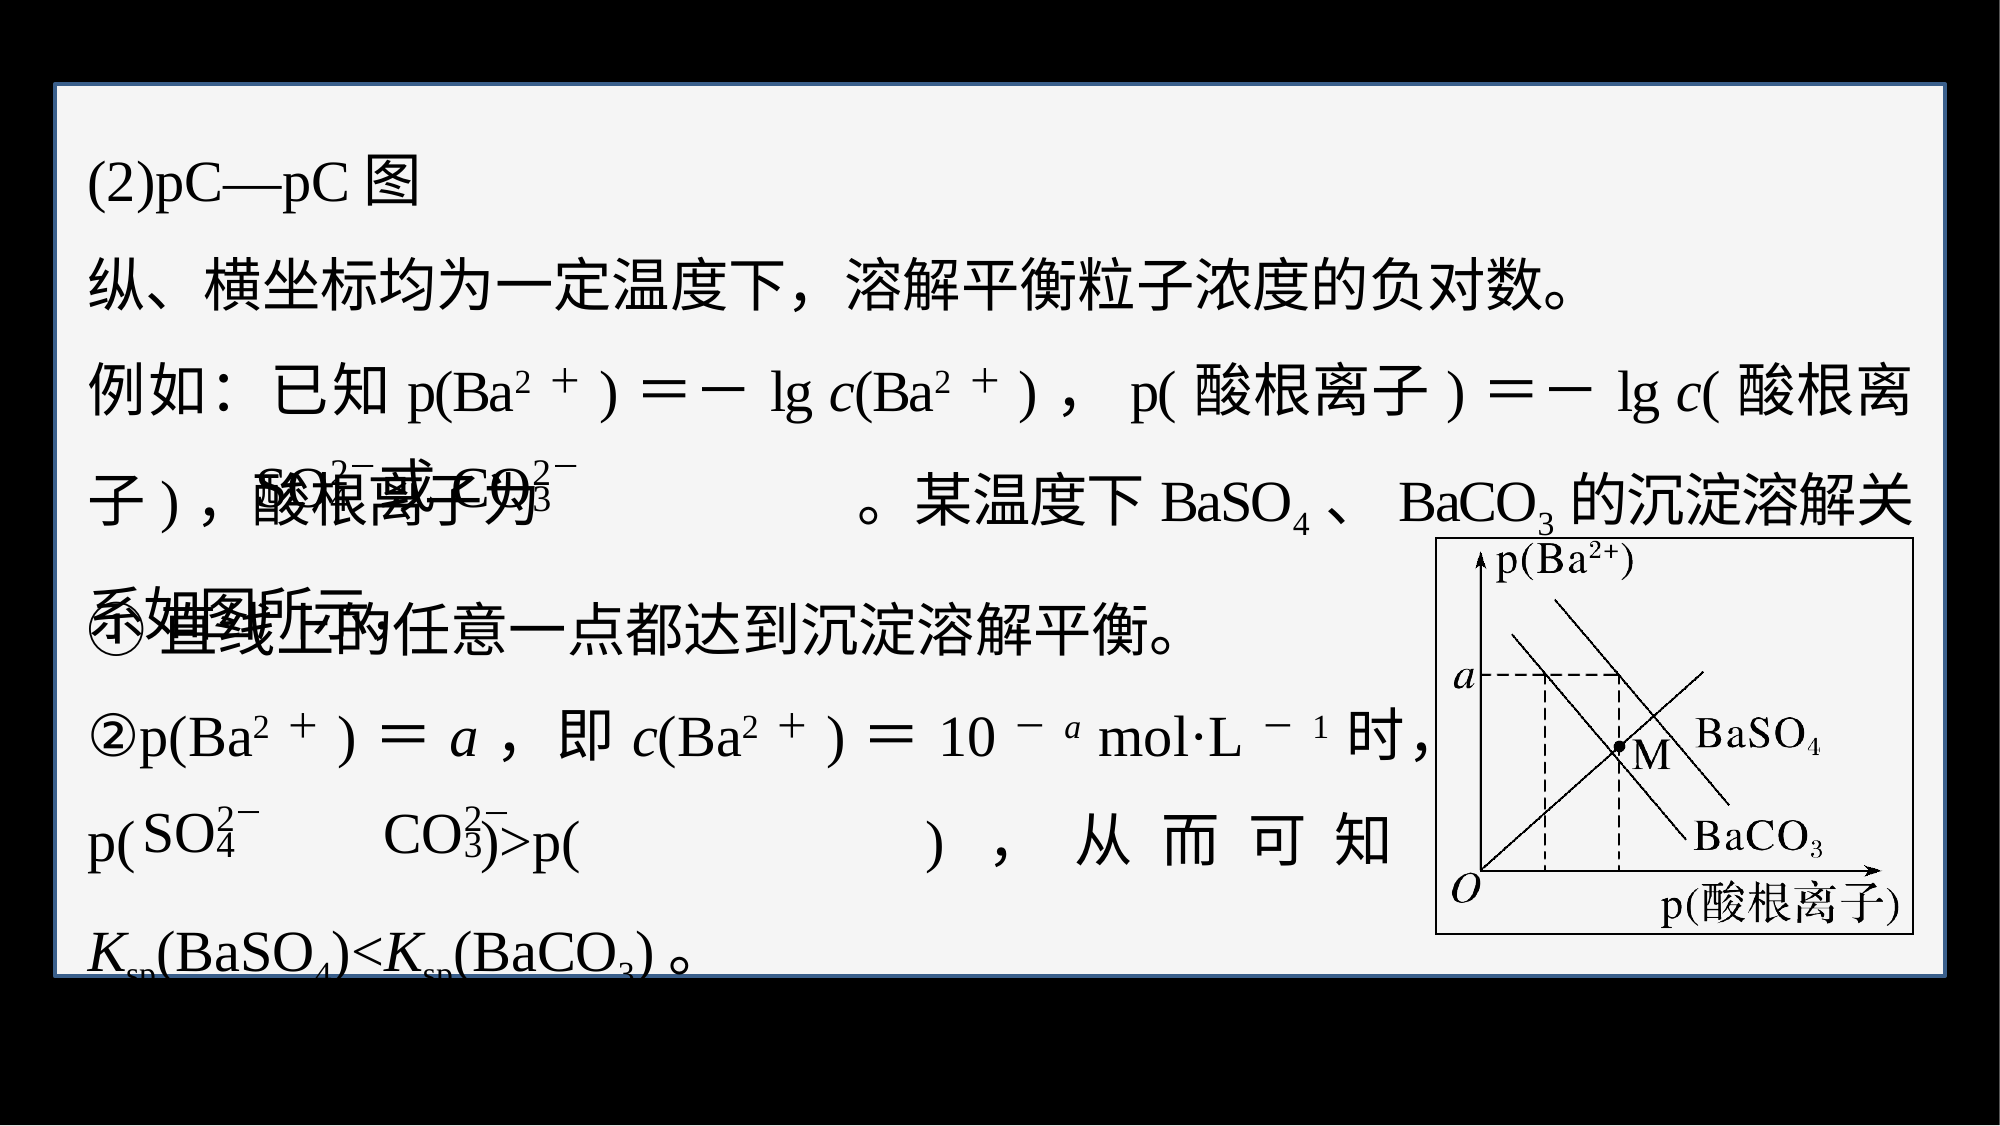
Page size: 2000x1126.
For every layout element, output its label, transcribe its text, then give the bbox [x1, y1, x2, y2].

text_box (2)pC—pC图 纵、横坐标均为一定温度下，溶解平衡粒子浓度的负对数。 例如：已知p(Ba2＋)＝－lg c(Ba2＋)，p(酸根离子)＝－lg c(酸根离子)，酸根离子为 。某温度下BaSO4、BaCO3的沉淀溶解关系如图所示， [72, 100, 1927, 655]
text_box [383, 783, 589, 888]
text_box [255, 439, 677, 556]
picture [1436, 538, 1913, 934]
text_box ①直线上的任意一点都达到沉淀溶解平衡。 ②p(Ba2＋)＝a，即c(Ba2＋)＝10－a mol·L－1时，p( )>p( )，从而可知Ksp(BaSO4)<Ksp(BaCO3)。 [72, 550, 1422, 1000]
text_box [142, 783, 374, 899]
